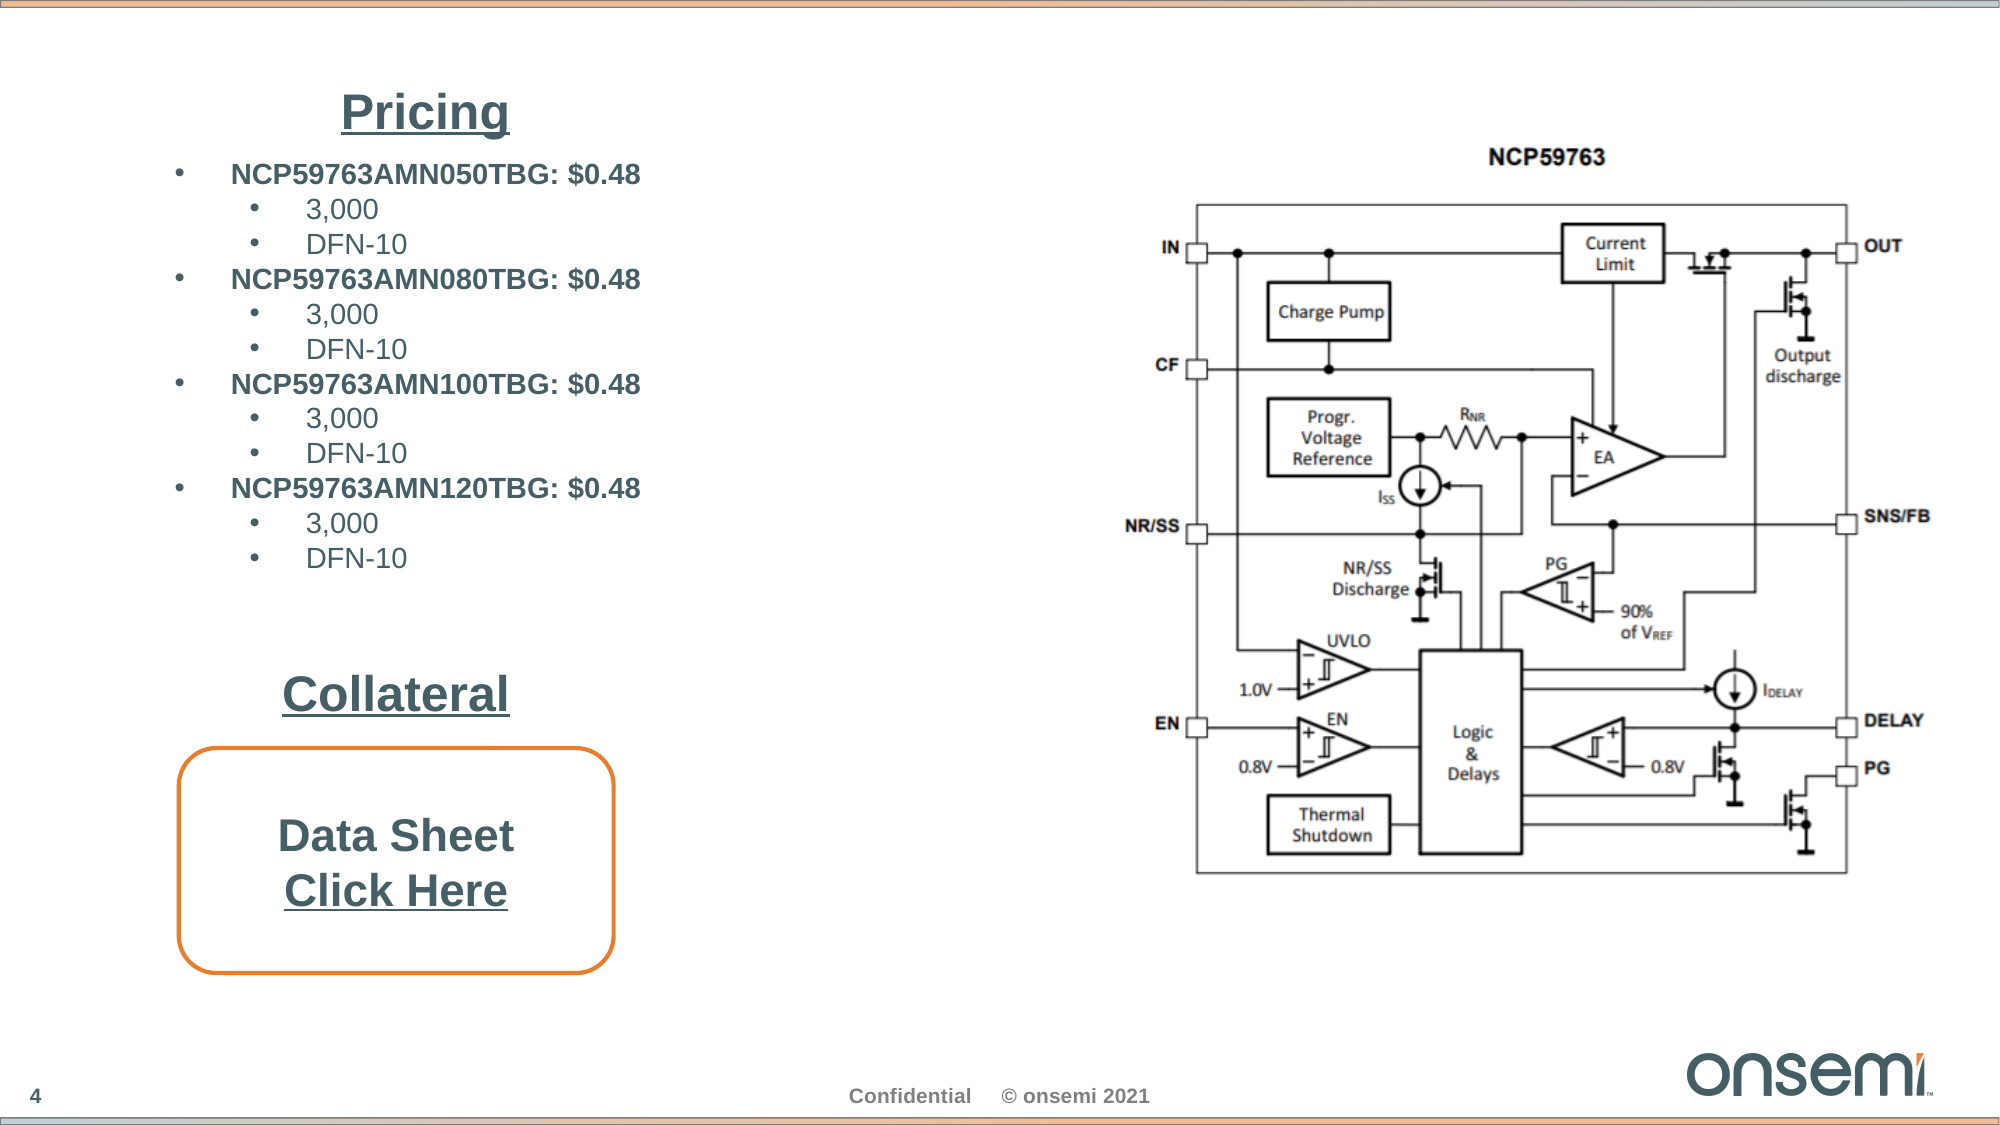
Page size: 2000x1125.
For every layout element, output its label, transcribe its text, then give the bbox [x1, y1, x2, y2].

text_box Data Sheet Click Here [176, 745, 616, 976]
picture [1103, 129, 1953, 883]
text_box NCP59763AMN050TBG: $0.48 3,000 DFN-10 NCP59763AMN080TBG: $0.48 3,000 DFN-10 NCP59763AMN100TBG: $0.48 3,000 DFN-10 NCP59763AMN120TBG: $0.48 3,000 DFN-10 [84, 147, 740, 652]
text_box Pricing [326, 72, 526, 147]
picture [1687, 1053, 1933, 1096]
text_box Collateral [267, 654, 526, 729]
